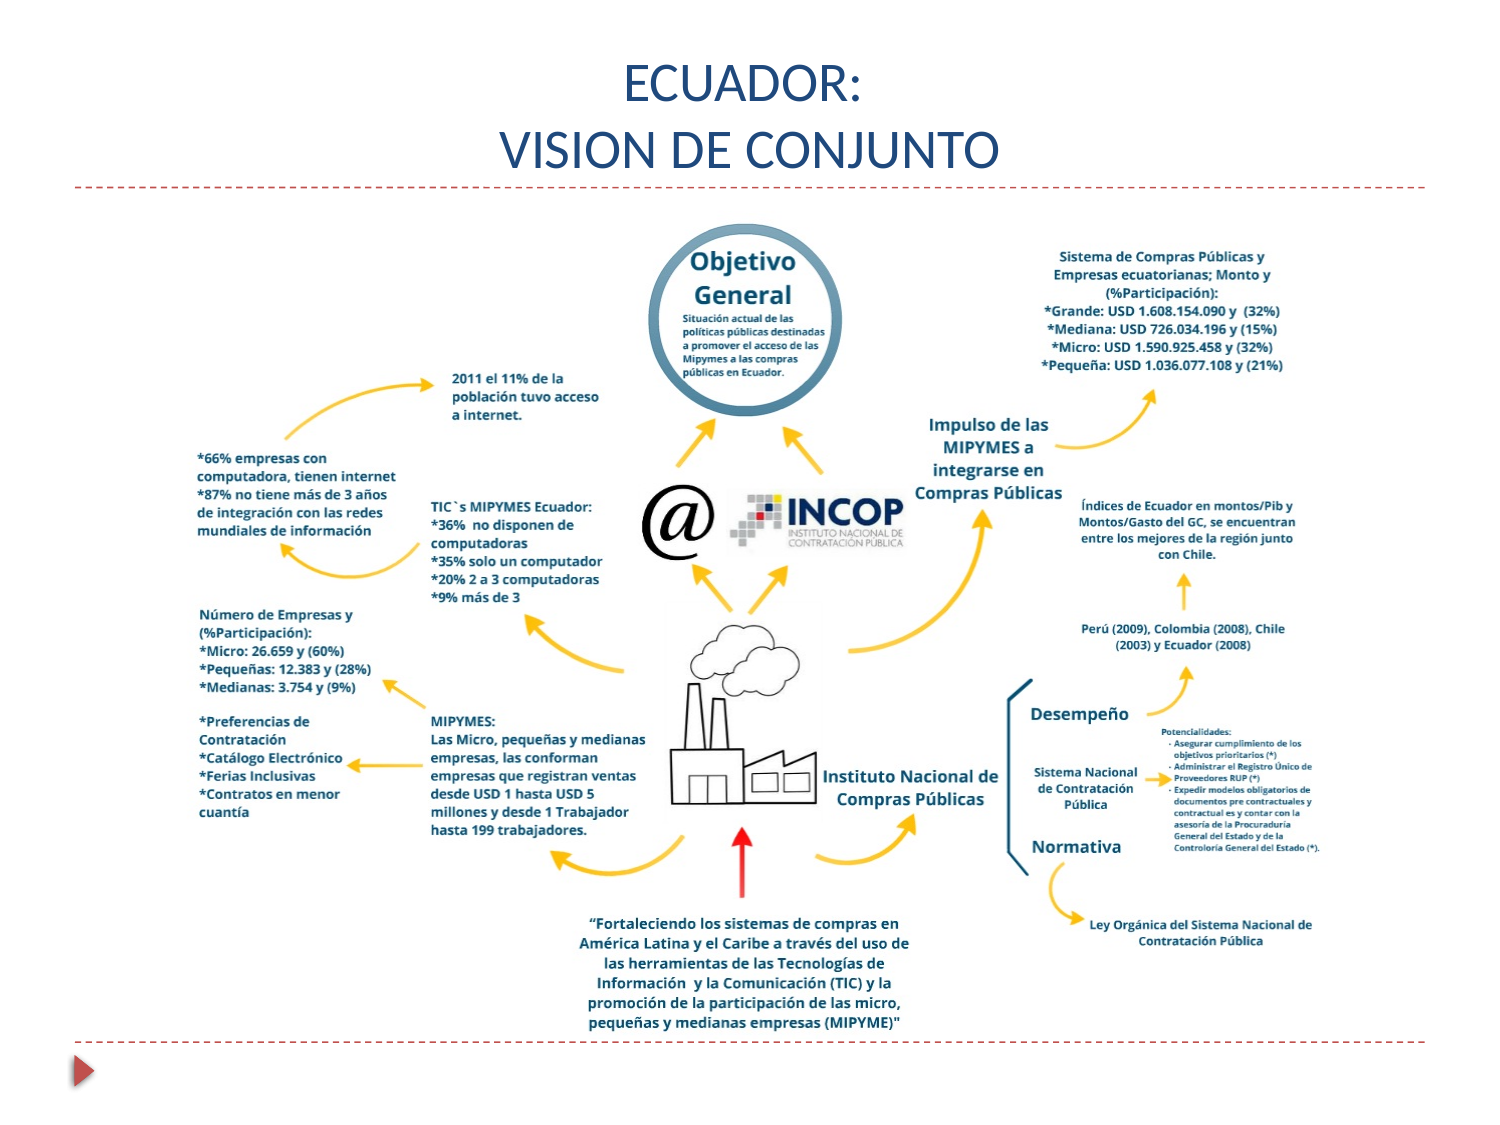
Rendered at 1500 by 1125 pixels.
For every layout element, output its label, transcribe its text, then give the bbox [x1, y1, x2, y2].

title ECUADOR: VISION DE CONJUNTO [75, 37, 1425, 188]
picture [170, 194, 1353, 1040]
